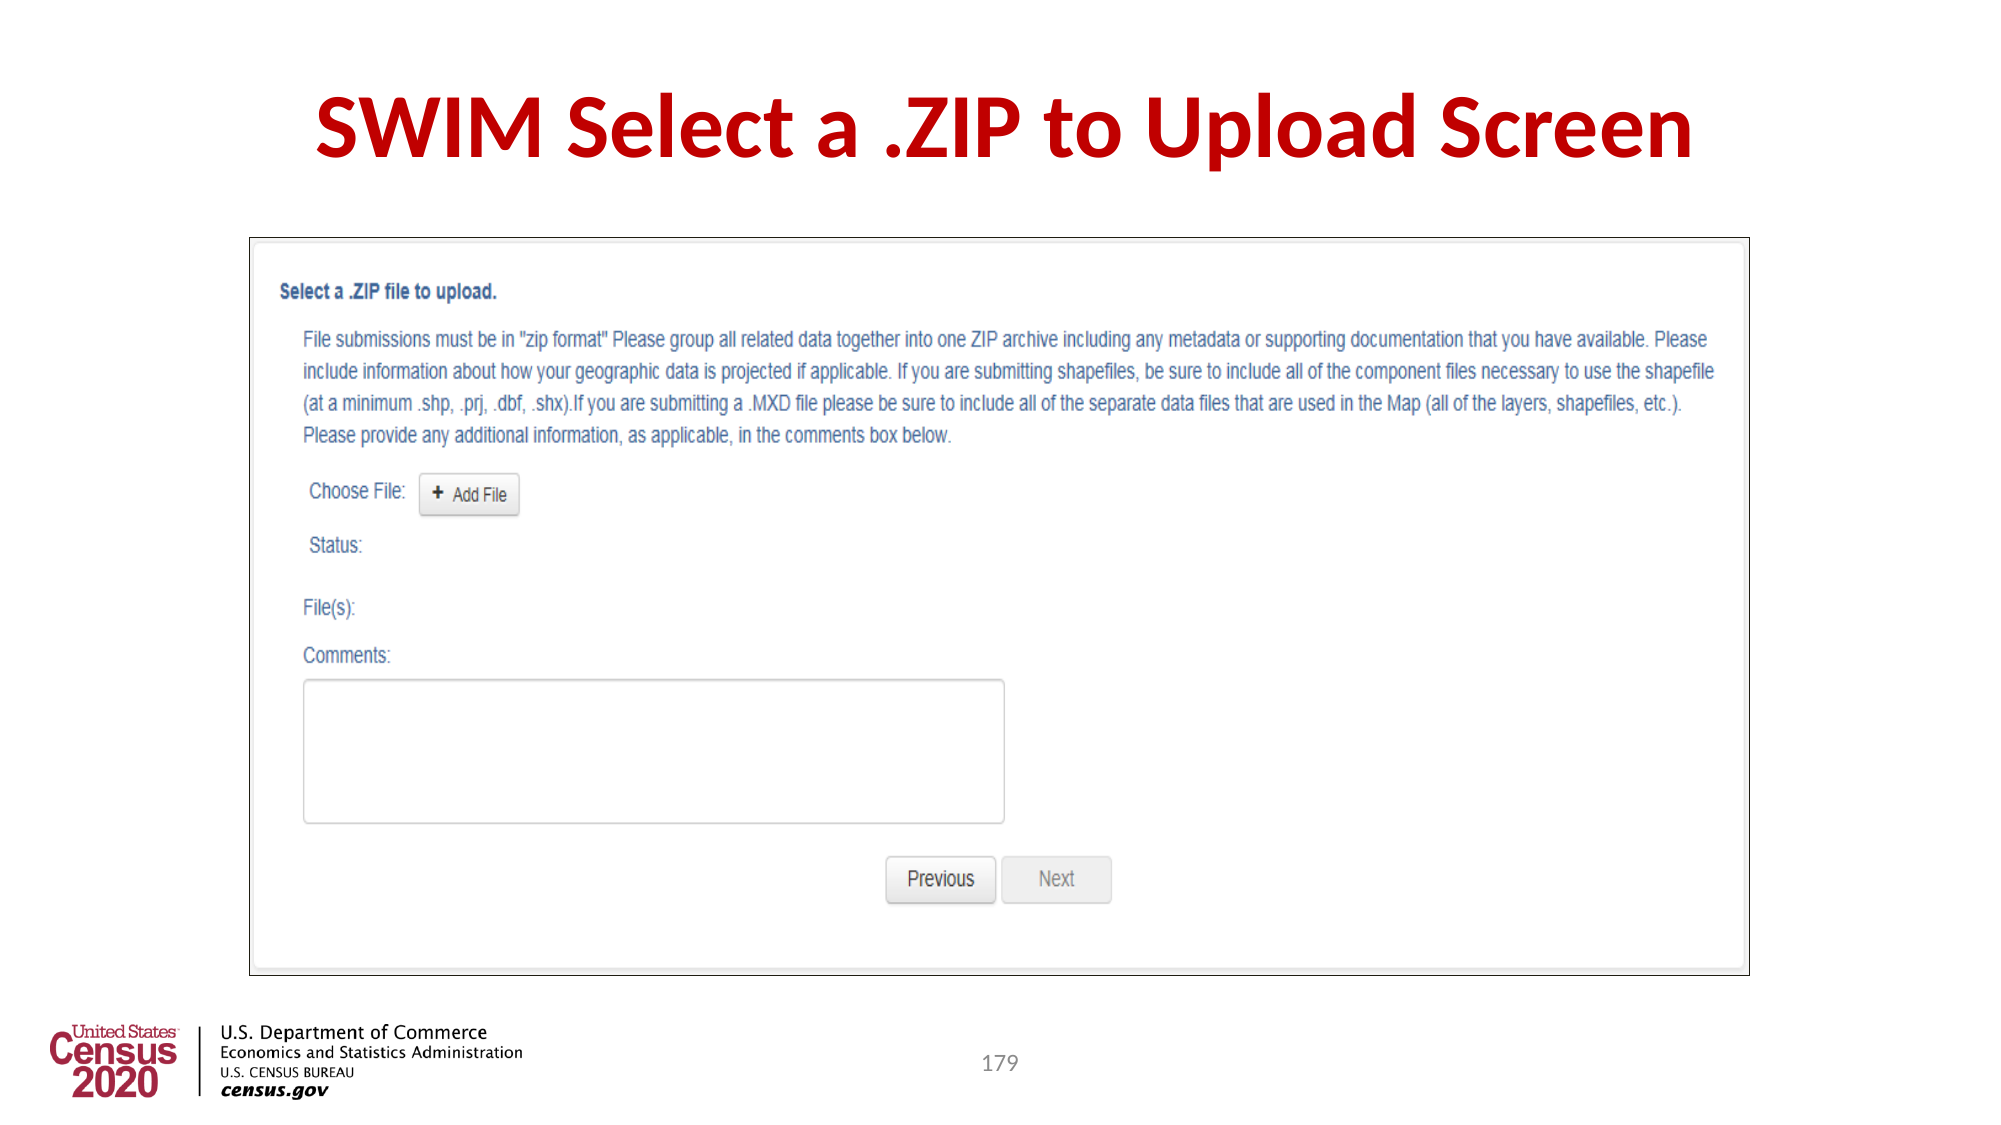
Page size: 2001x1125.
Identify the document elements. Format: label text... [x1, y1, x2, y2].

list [249, 237, 1751, 976]
picture [50, 1024, 522, 1100]
title SWIM Select a .ZIP to Upload Screen [106, 3, 1907, 238]
slide_number 179 [774, 1032, 1225, 1092]
